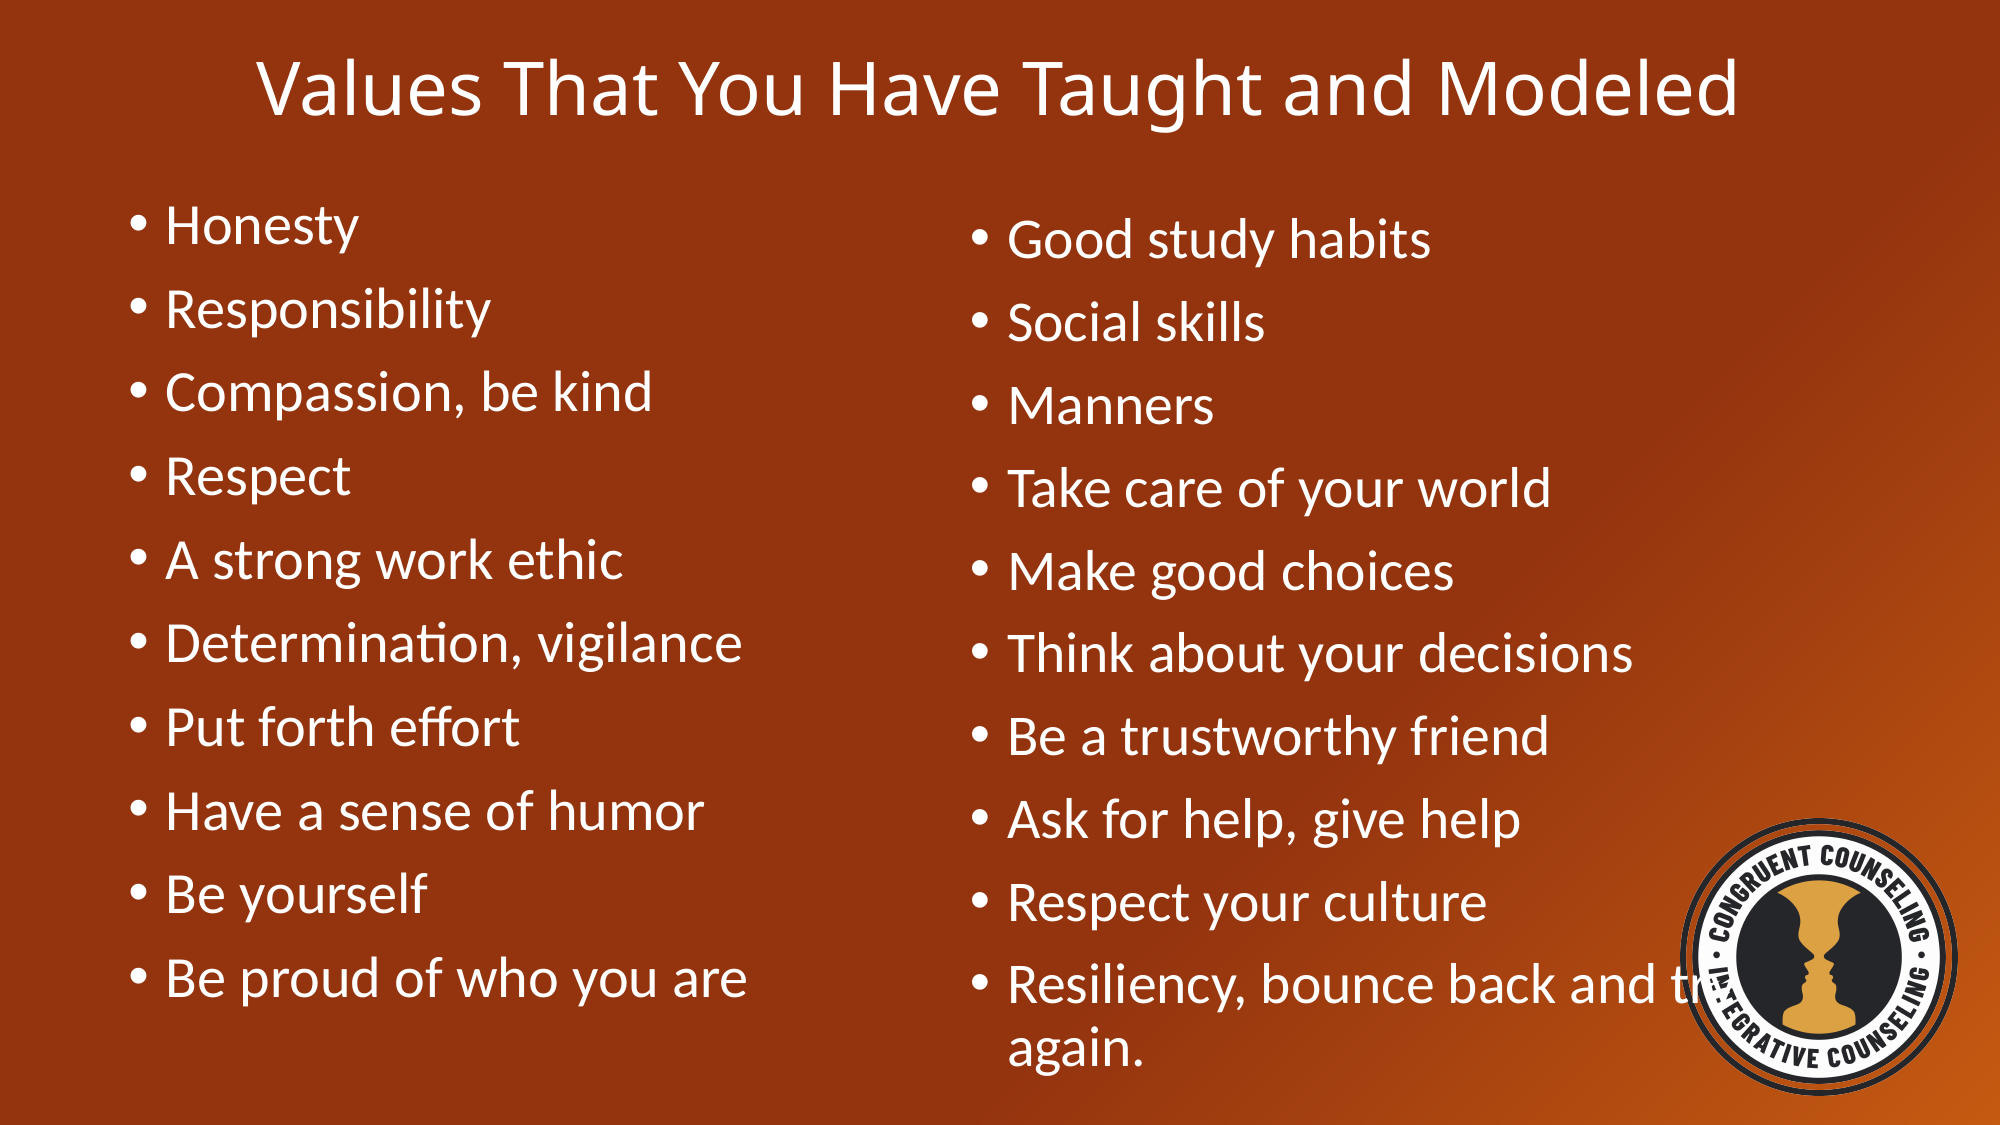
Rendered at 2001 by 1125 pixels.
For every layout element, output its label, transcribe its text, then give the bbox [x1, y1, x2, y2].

picture [1680, 818, 1958, 1096]
list Honesty Responsibility Compassion, be kind Respect A strong work ethic Determination, vigilance Put forth effort Have a sense of humor Be yourself Be proud of who you are [113, 186, 905, 1066]
text_box Good study habits Social skills Manners Take care of your world Make good choices Think about your decisions Be a trustworthy friend Ask for help, give help Respect your culture Resiliency, bounce back and try again. [954, 201, 1807, 1096]
title Values That You Have Taught and Modeled [137, 43, 1863, 140]
